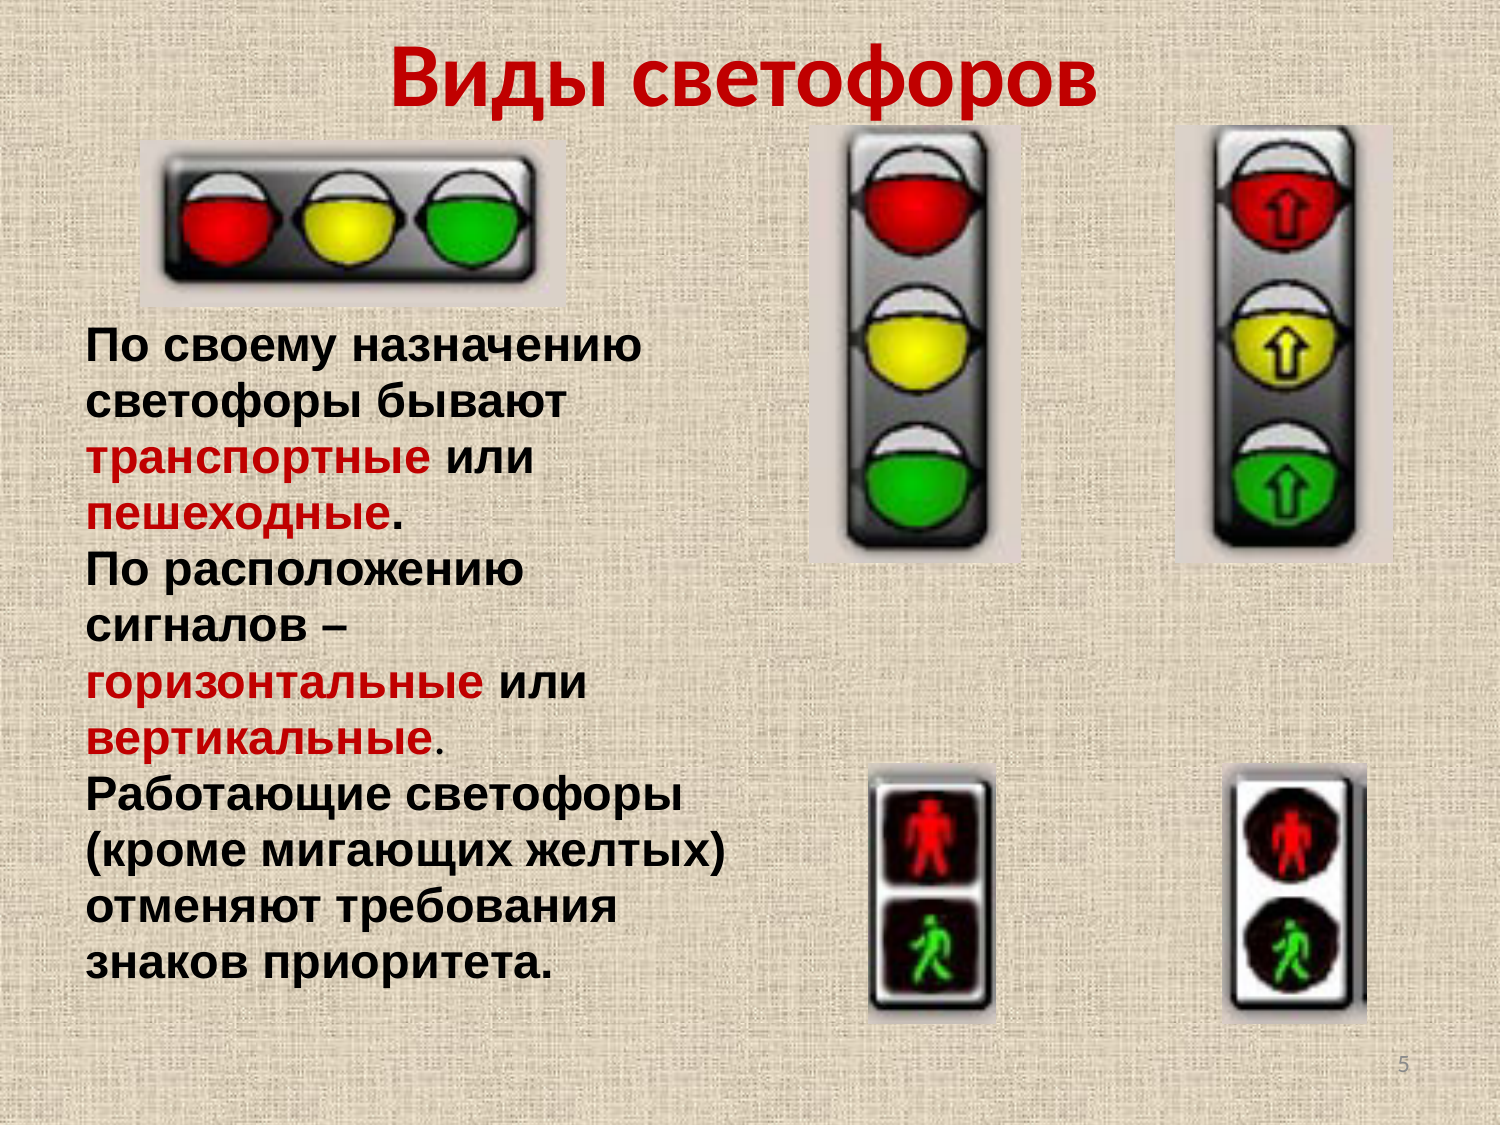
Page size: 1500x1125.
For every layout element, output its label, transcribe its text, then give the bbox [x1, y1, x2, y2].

list По своему назначению светофоры бывают транспортные или пешеходные. По расположению сигналов – горизонтальные или вертикальные. Работающие светофоры (кроме мигающих желтых) отменяют требования знаков приоритета. [70, 316, 868, 1090]
title Виды светофоров [70, 0, 1421, 139]
slide_number 5 [1112, 1025, 1425, 1100]
picture [0, 0, 1500, 1125]
